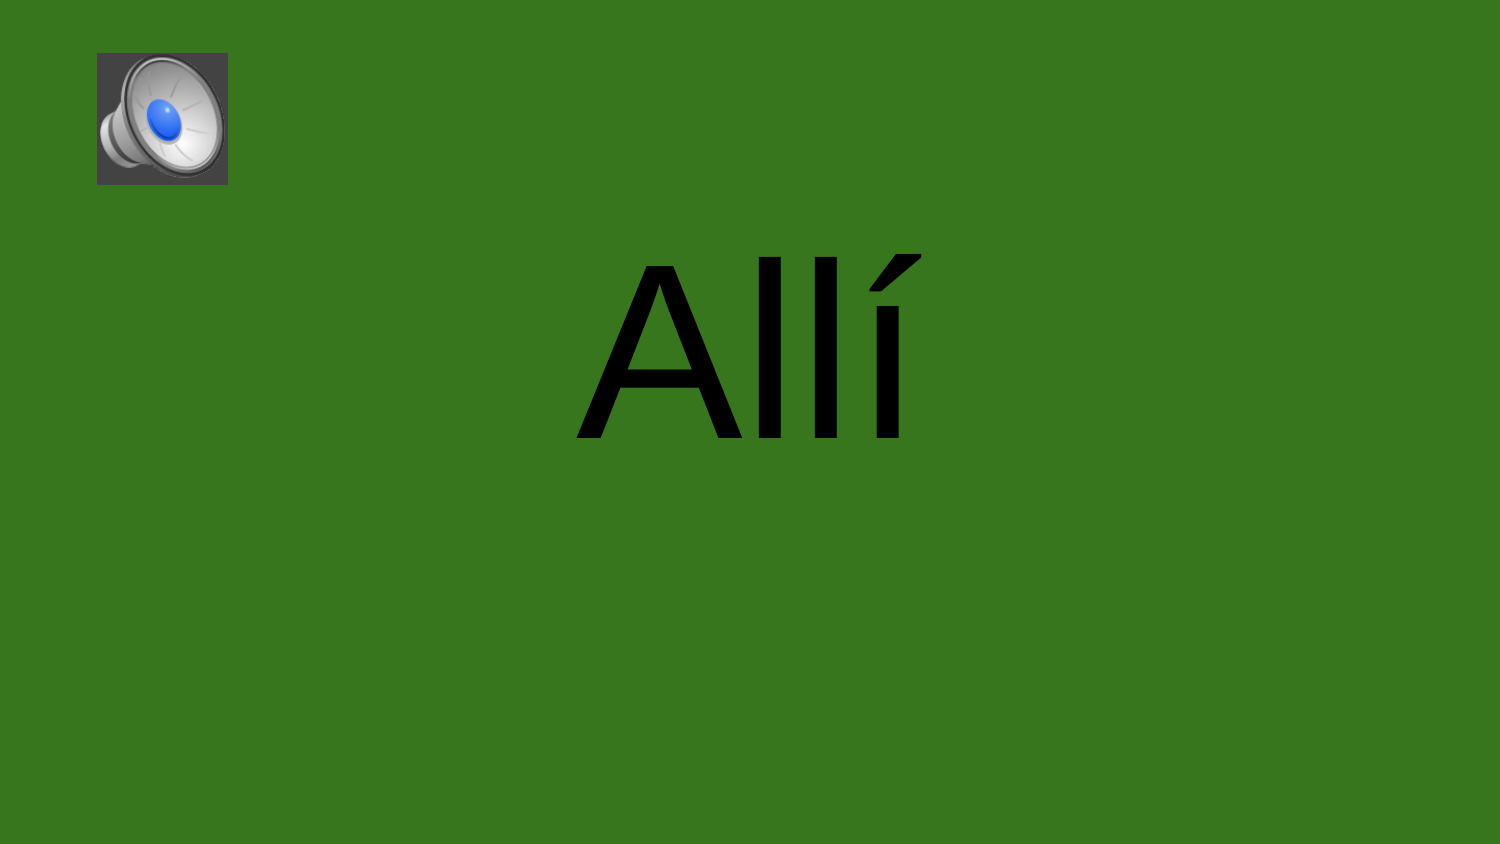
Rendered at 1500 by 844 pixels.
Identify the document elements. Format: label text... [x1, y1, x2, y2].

picture [95, 52, 230, 186]
title Allí [51, 181, 1449, 504]
